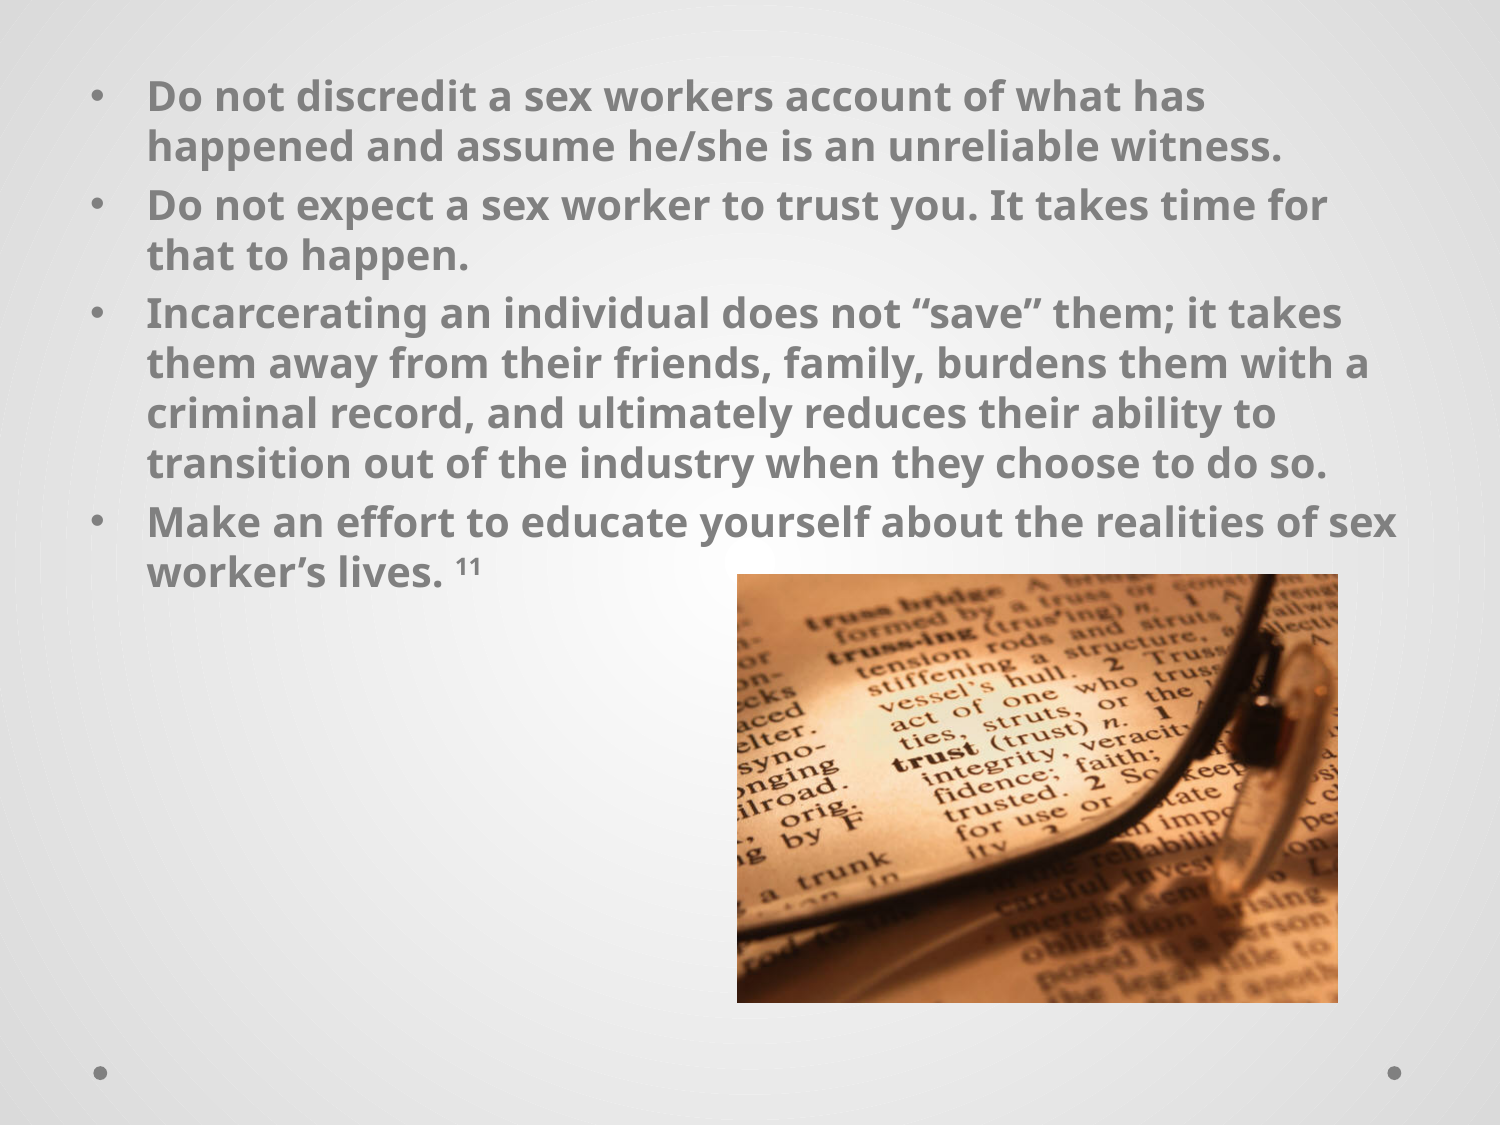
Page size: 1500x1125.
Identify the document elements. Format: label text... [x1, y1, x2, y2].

picture [737, 574, 1338, 1004]
list Do not discredit a sex workers account of what has happened and assume he/she is an unreliable witness. Do not expect a sex worker to trust you. It takes time for that to happen. Incarcerating an individual does not “save” them; it takes them away from their friends, family, burdens them with a criminal record, and ultimately reduces their ability to transition out of the industry when they choose to do so. Make an effort to educate yourself about the realities of sex worker’s lives. 11 [75, 62, 1425, 1005]
